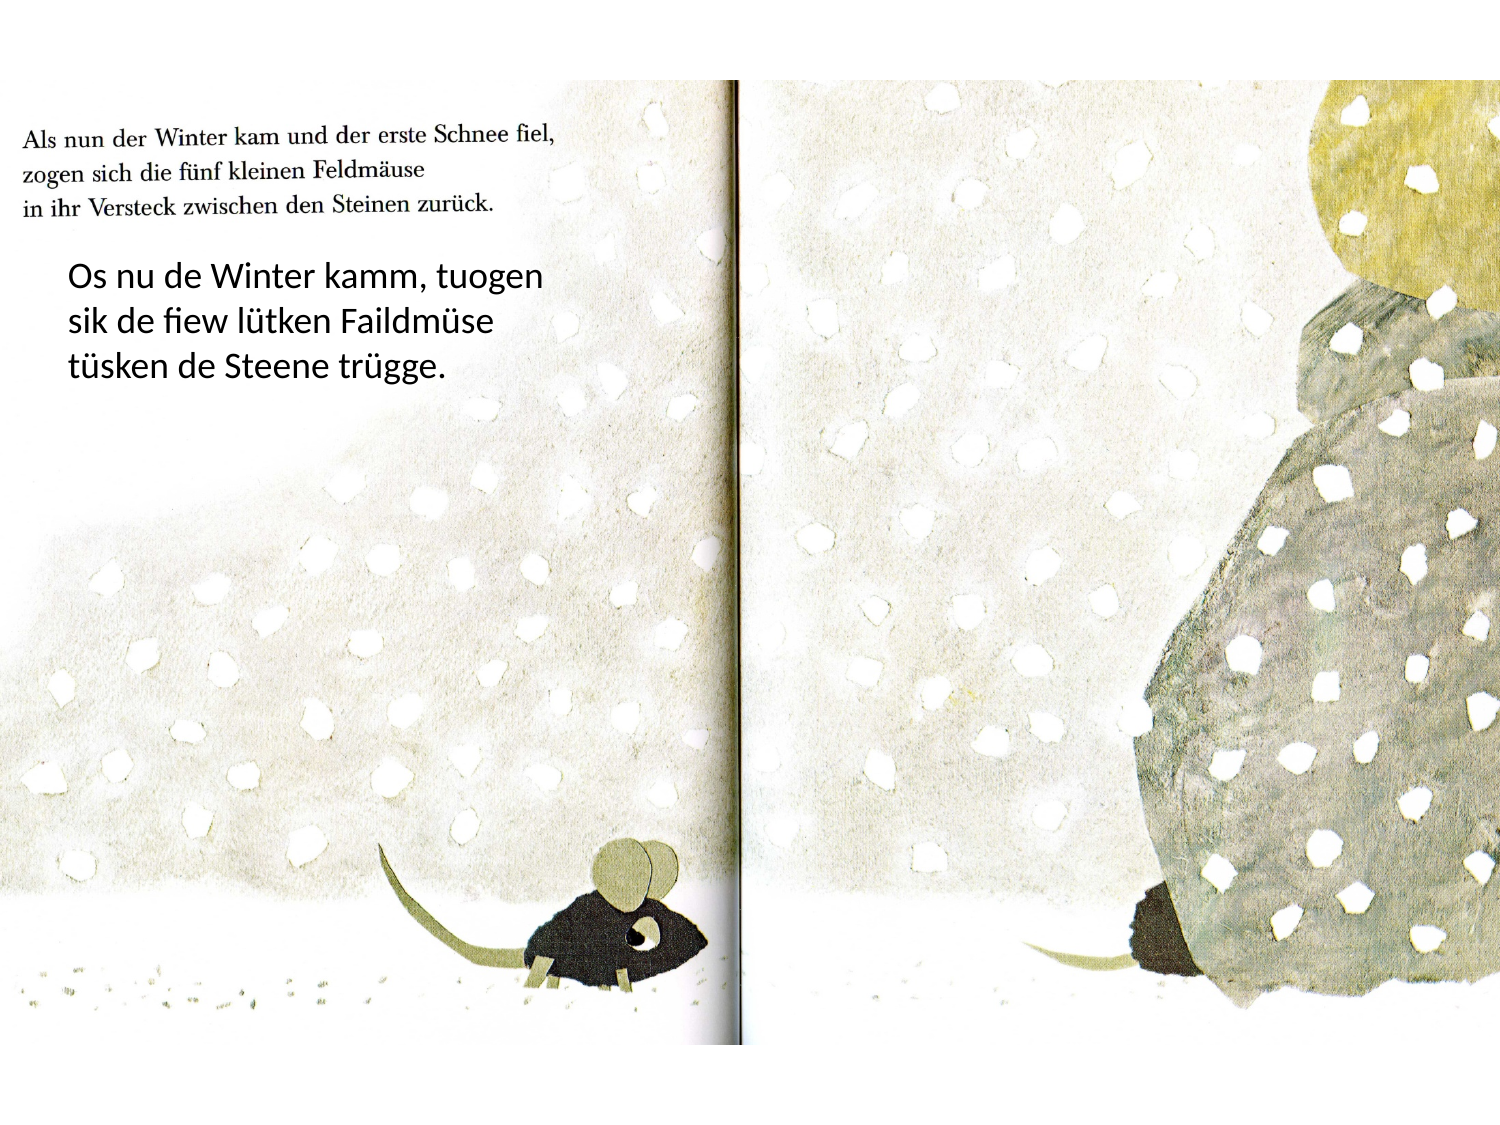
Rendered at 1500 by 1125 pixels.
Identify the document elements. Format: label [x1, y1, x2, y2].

picture [0, 80, 1500, 1045]
